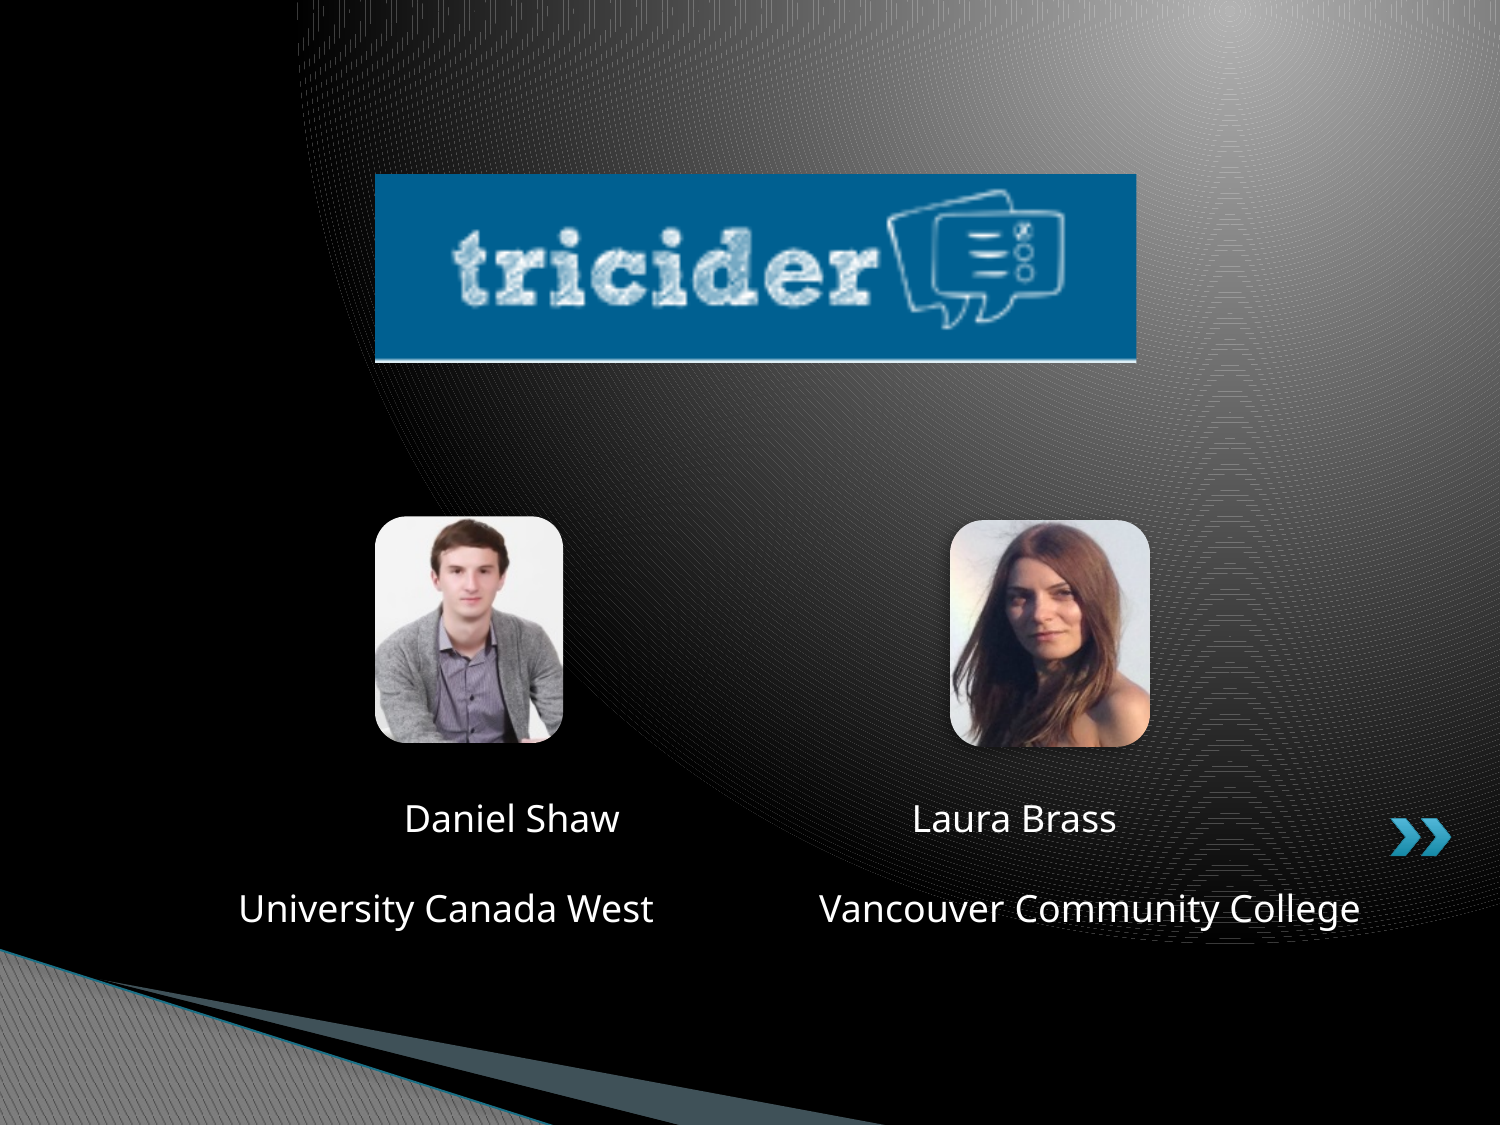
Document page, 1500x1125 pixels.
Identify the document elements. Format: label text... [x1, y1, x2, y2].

picture [949, 519, 1151, 748]
text_box Daniel Shaw Laura Brass University Canada West Vancouver Community College [71, 787, 1422, 873]
picture [829, 247, 881, 306]
picture [652, 227, 687, 309]
picture [691, 227, 758, 306]
picture [887, 189, 1065, 329]
picture [495, 247, 547, 306]
picture [374, 516, 564, 744]
picture [0, 952, 543, 1125]
picture [591, 247, 648, 306]
picture [764, 247, 823, 309]
picture [550, 227, 585, 309]
title [87, 37, 1413, 175]
picture [451, 230, 489, 309]
picture [374, 359, 1137, 363]
